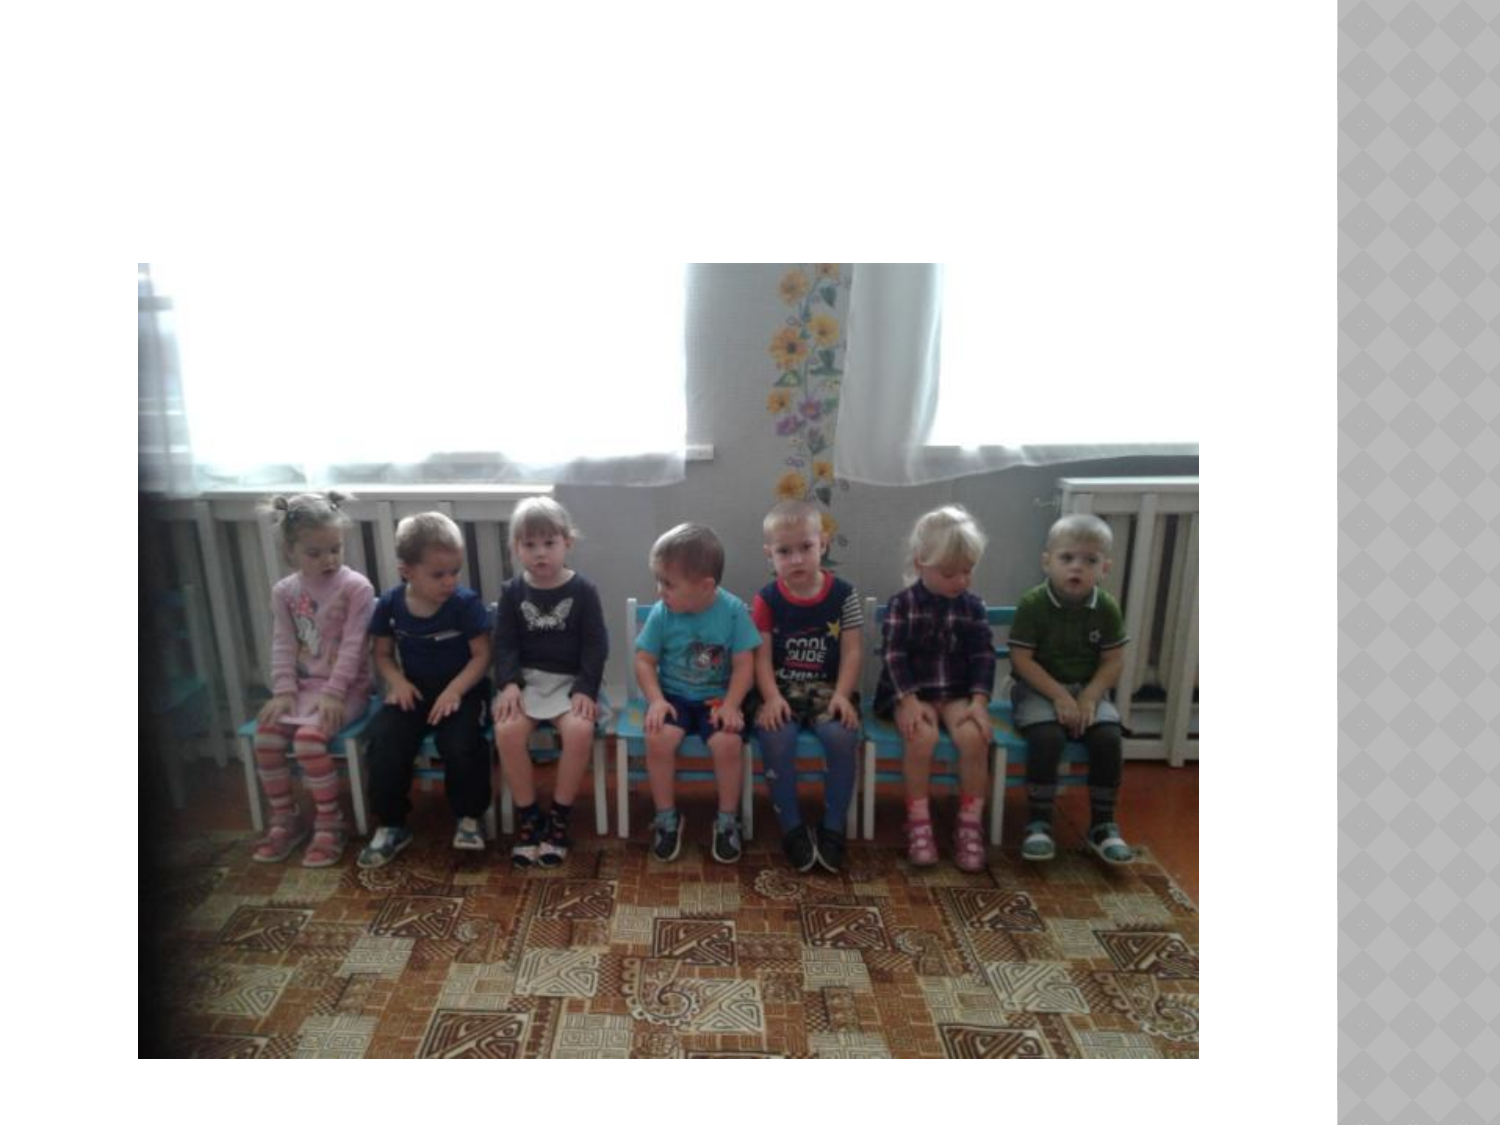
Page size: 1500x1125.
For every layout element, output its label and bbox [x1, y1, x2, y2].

list [138, 263, 1200, 1060]
